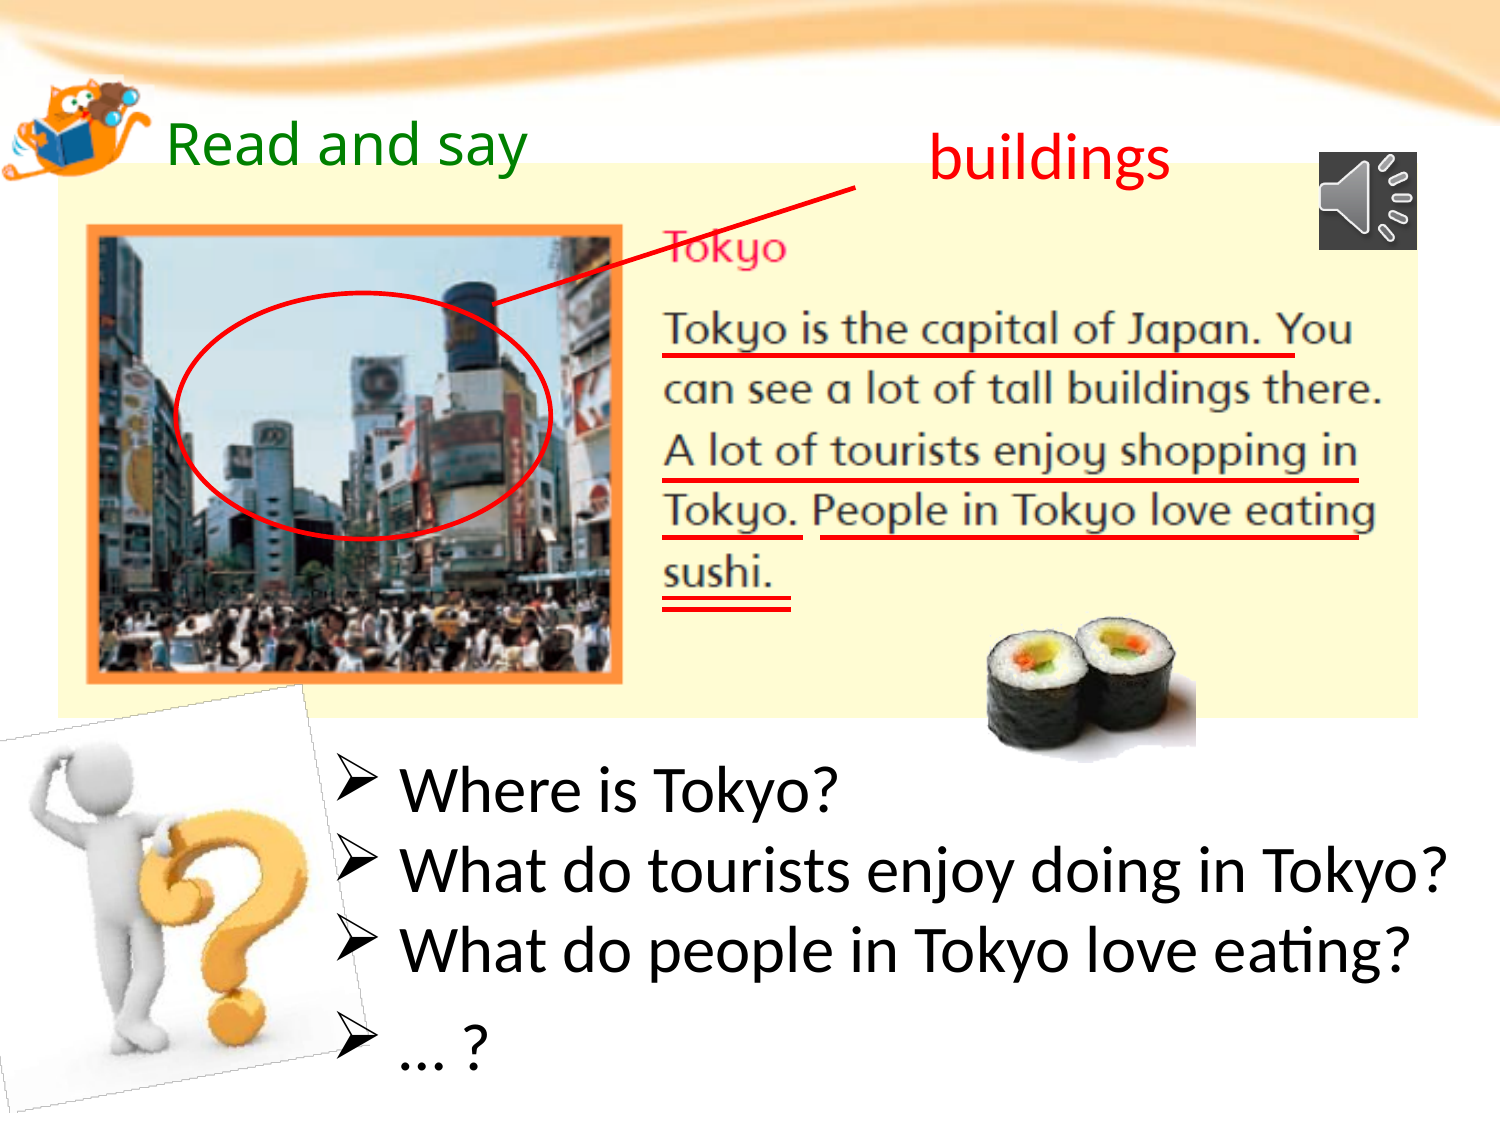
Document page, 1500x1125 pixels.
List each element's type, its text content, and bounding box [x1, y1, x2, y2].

text_box Where is Tokyo? What do tourists enjoy doing in Tokyo? What do people in Tokyo love eating? [345, 738, 1489, 993]
text_box buildings [913, 105, 1231, 162]
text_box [0, 67, 807, 193]
picture [0, 150, 1419, 1113]
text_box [491, 187, 856, 305]
text_box … ? [316, 996, 528, 1091]
picture [0, 0, 1500, 126]
